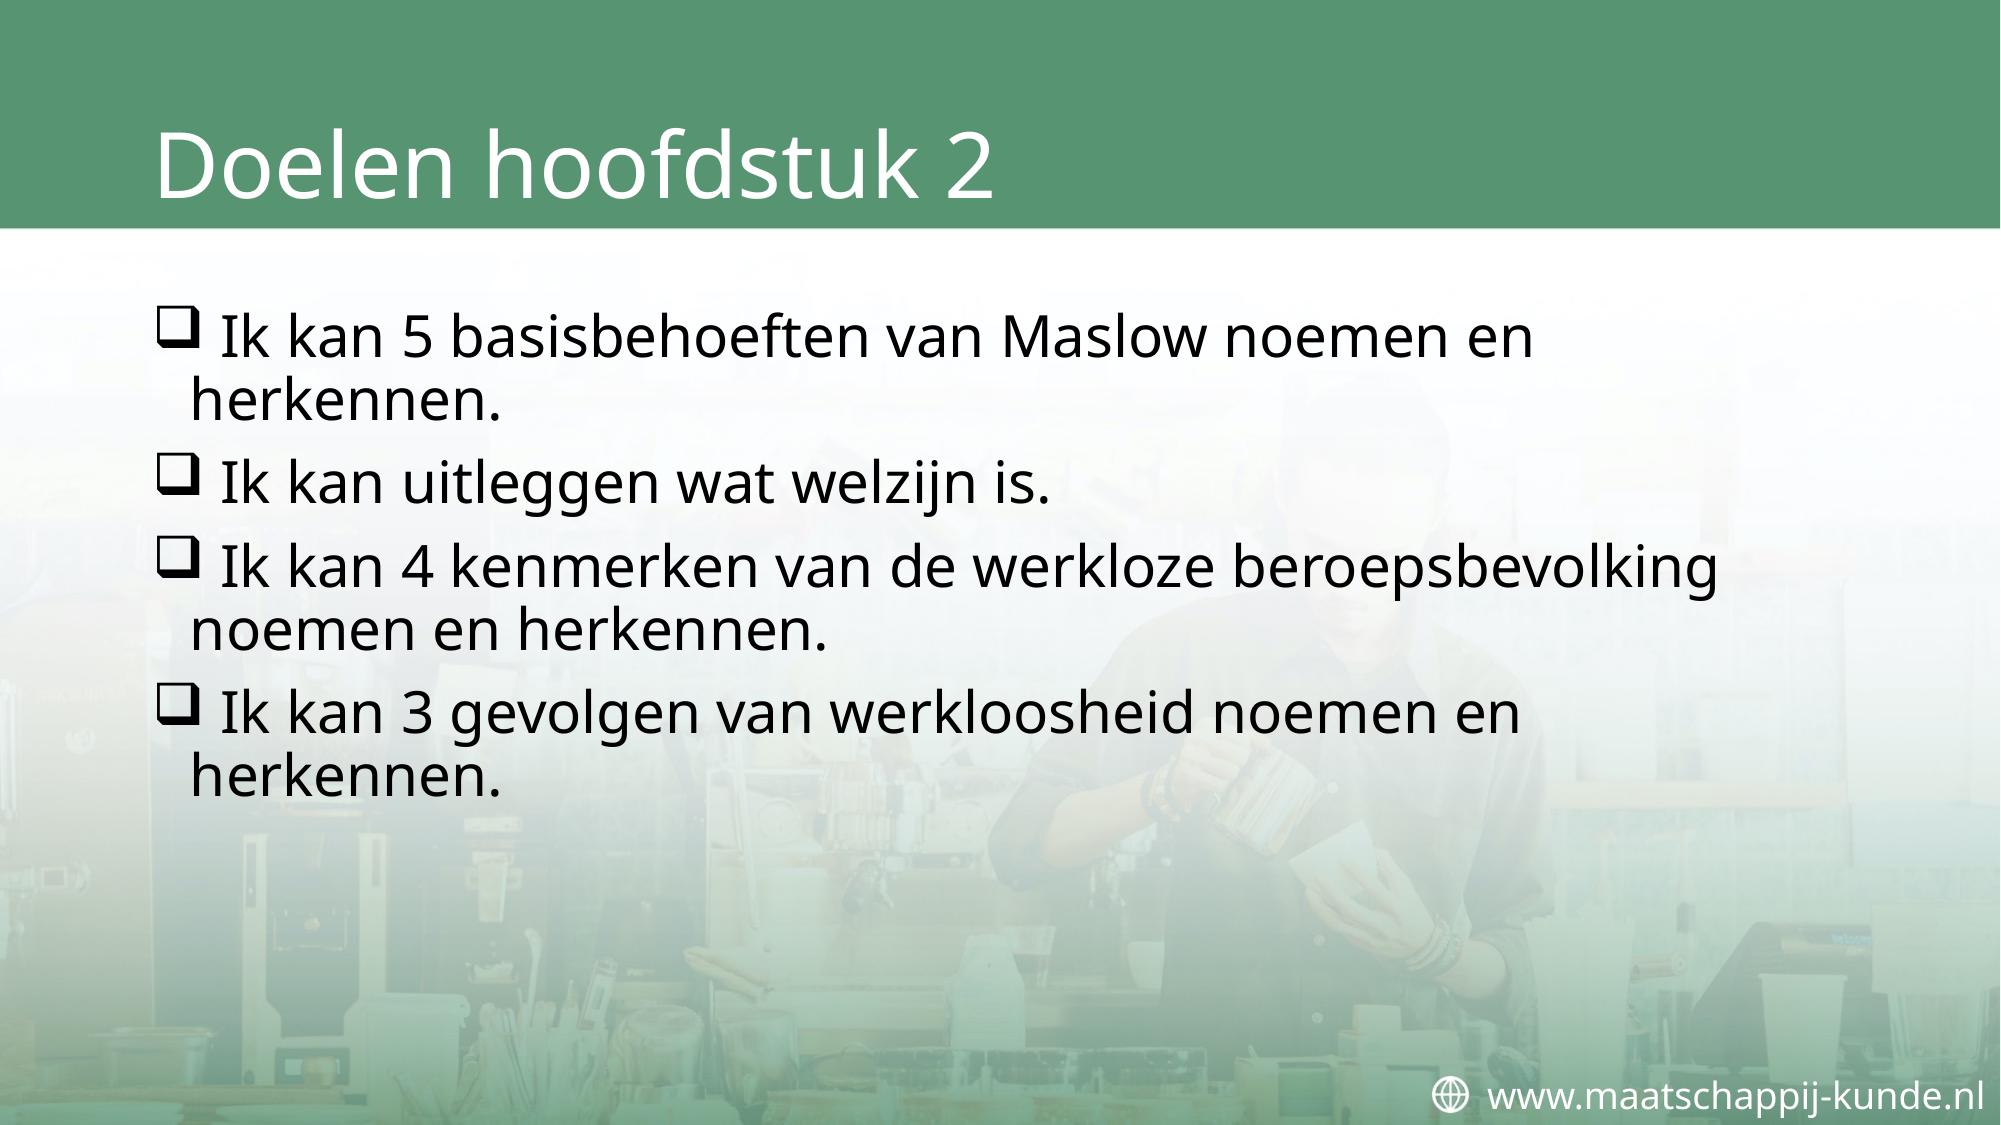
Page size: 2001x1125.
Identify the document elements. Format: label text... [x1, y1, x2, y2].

list Ik kan 5 basisbehoeften van Maslow noemen en herkennen. Ik kan uitleggen wat welzijn is. Ik kan 4 kenmerken van de werkloze beroepsbevolking noemen en herkennen. Ik kan 3 gevolgen van werkloosheid noemen en herkennen. [137, 299, 1863, 1014]
picture [0, 0, 2001, 1125]
text_box www.maatschappij-kunde.nl [1472, 1064, 2000, 1125]
title Doelen hoofdstuk 2 [137, 59, 1863, 278]
